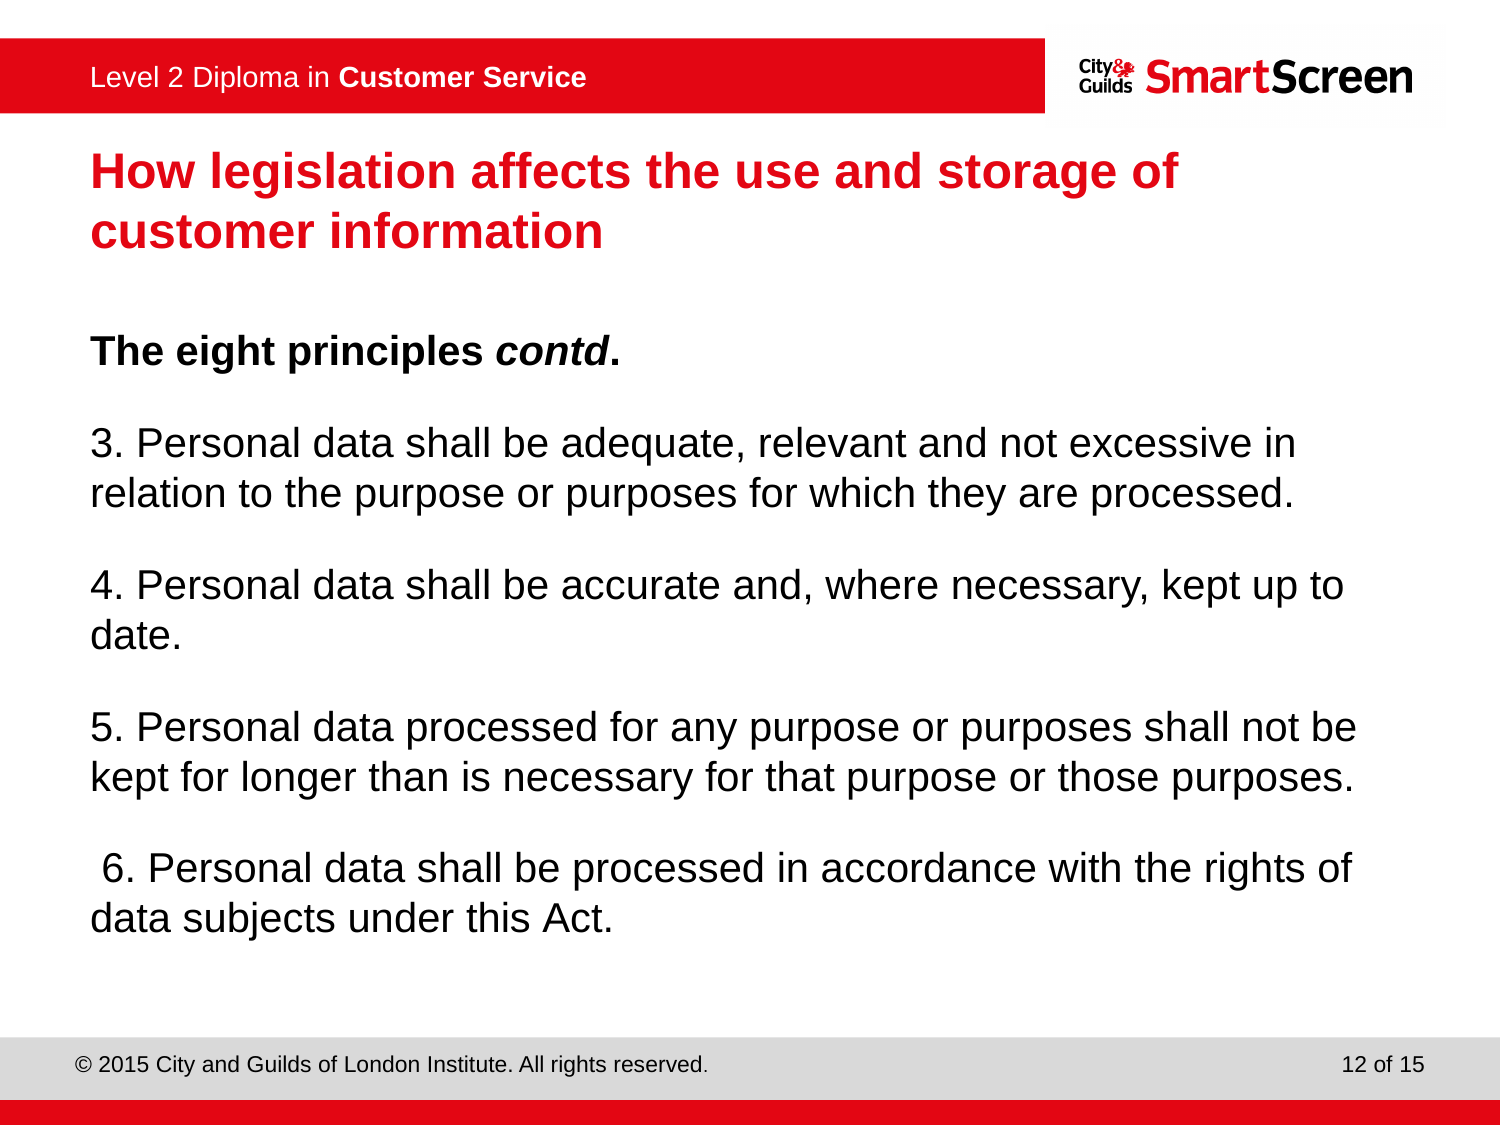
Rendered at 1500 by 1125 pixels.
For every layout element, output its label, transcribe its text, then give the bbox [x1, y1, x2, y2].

list The eight principles contd. 3. Personal data shall be adequate, relevant and not excessive in relation to the purpose or purposes for which they are processed. 4. Personal data shall be accurate and, where necessary, kept up to date. 5. Personal data processed for any purpose or purposes shall not be kept for longer than is necessary for that purpose or those purposes. 6. Personal data shall be processed in accordance with the rights of data subjects under this Act. [74, 224, 1426, 1006]
picture [1045, 24, 1446, 128]
title How legislation affects the use and storage of customer information [74, 137, 1424, 201]
